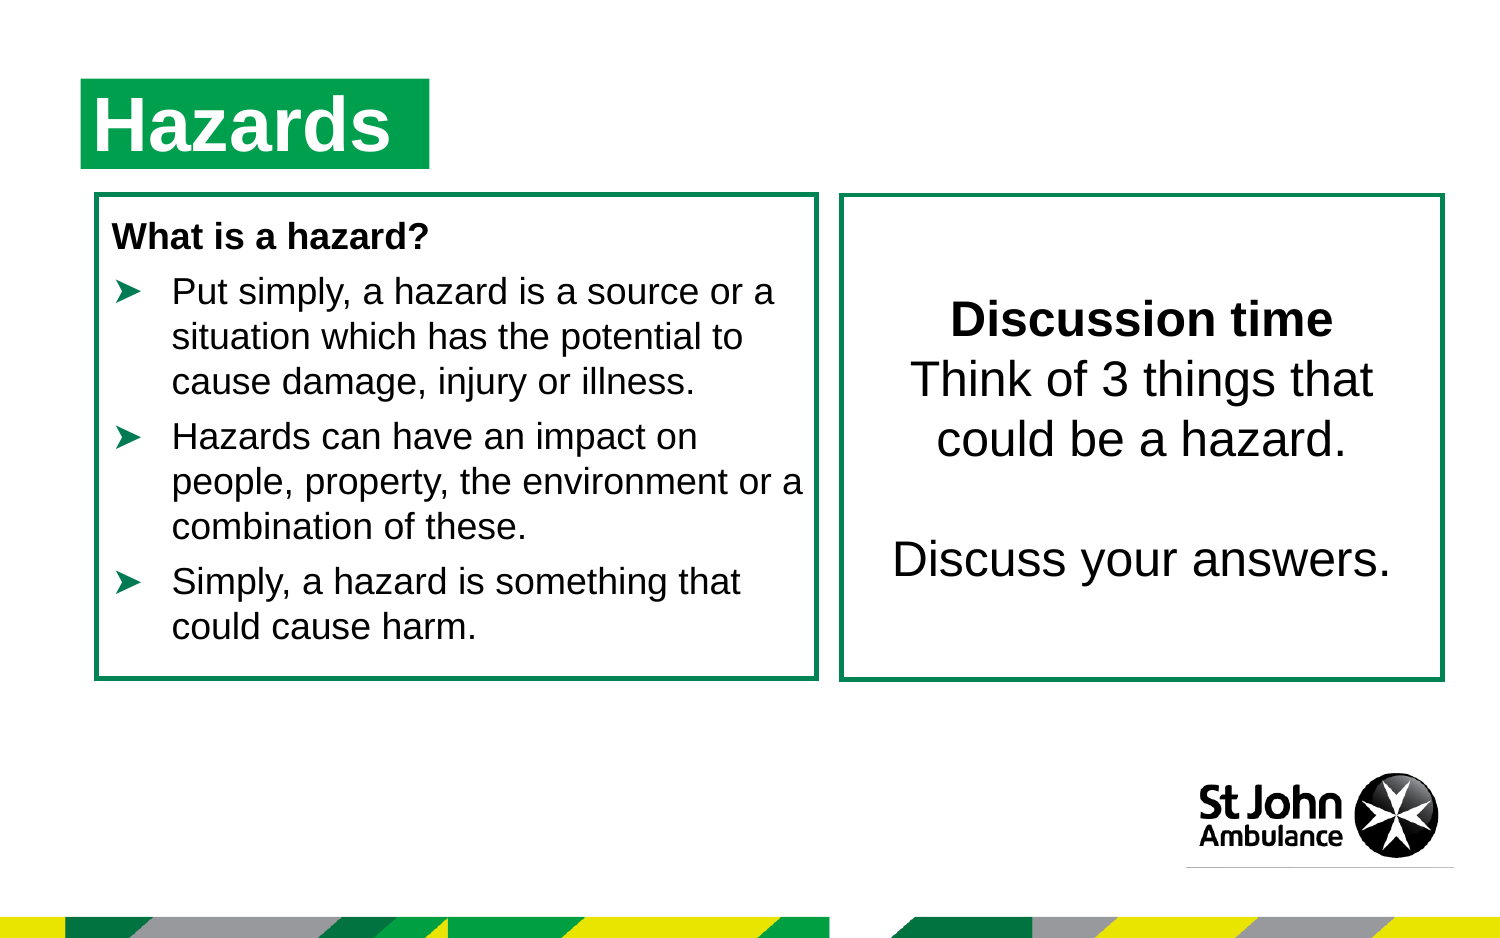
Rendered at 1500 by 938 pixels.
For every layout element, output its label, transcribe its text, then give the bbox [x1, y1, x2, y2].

text_box [840, 194, 1444, 279]
picture [1186, 762, 1455, 868]
list Hazards [80, 78, 430, 169]
text_box [840, 595, 1444, 680]
text_box What is a hazard? Put simply, a hazard is a source or a situation which has the potential to cause damage, injury or illness. Hazards can have an impact on people, property, the environment or a combination of these. Simply, a hazard is something that could cause harm. [99, 205, 817, 654]
picture [0, 897, 1500, 938]
text_box [95, 193, 818, 680]
text_box Discussion time Think of 3 things that could be a hazard. Discuss your answers. [828, 279, 1455, 595]
